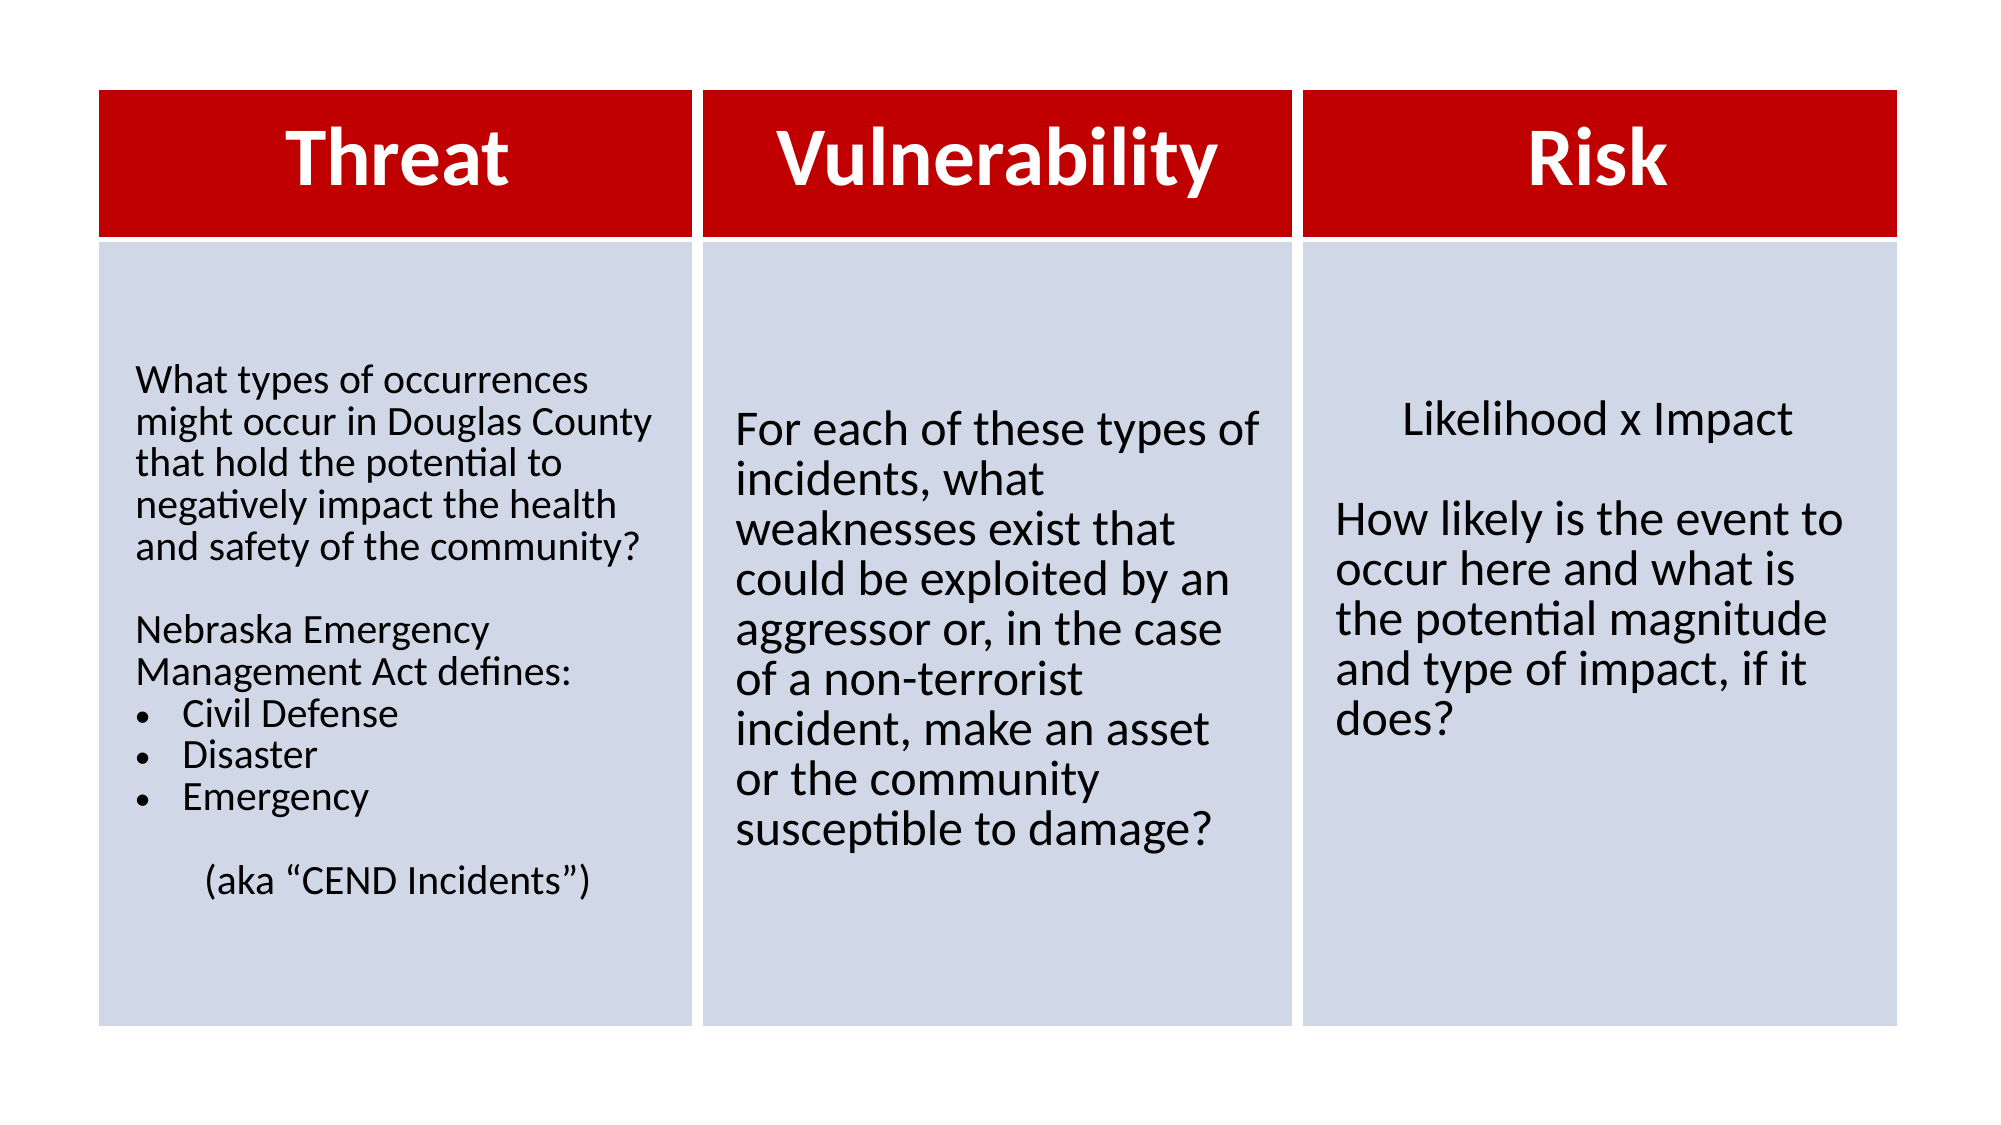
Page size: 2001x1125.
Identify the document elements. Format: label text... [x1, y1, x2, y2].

table_header Vulnerability [703, 90, 1292, 237]
table_cell For each of these types of incidents, what weaknesses exist that could be exploited by an aggressor or, in the case of a non-terrorist incident, make an asset or the community susceptible to damage? [703, 242, 1292, 1026]
table_cell Likelihood x Impact How likely is the event to occur here and what is the potential magnitude and type of impact, if it does? [1303, 242, 1897, 1026]
table_cell What types of occurrences might occur in Douglas County that hold the potential to negatively impact the health and safety of the community? Nebraska Emergency Management Act defines: Civil Defense Disaster Emergency (aka “CEND Incidents”) [99, 242, 692, 1026]
table_header Threat [99, 90, 692, 237]
table_header Risk [1303, 90, 1897, 237]
